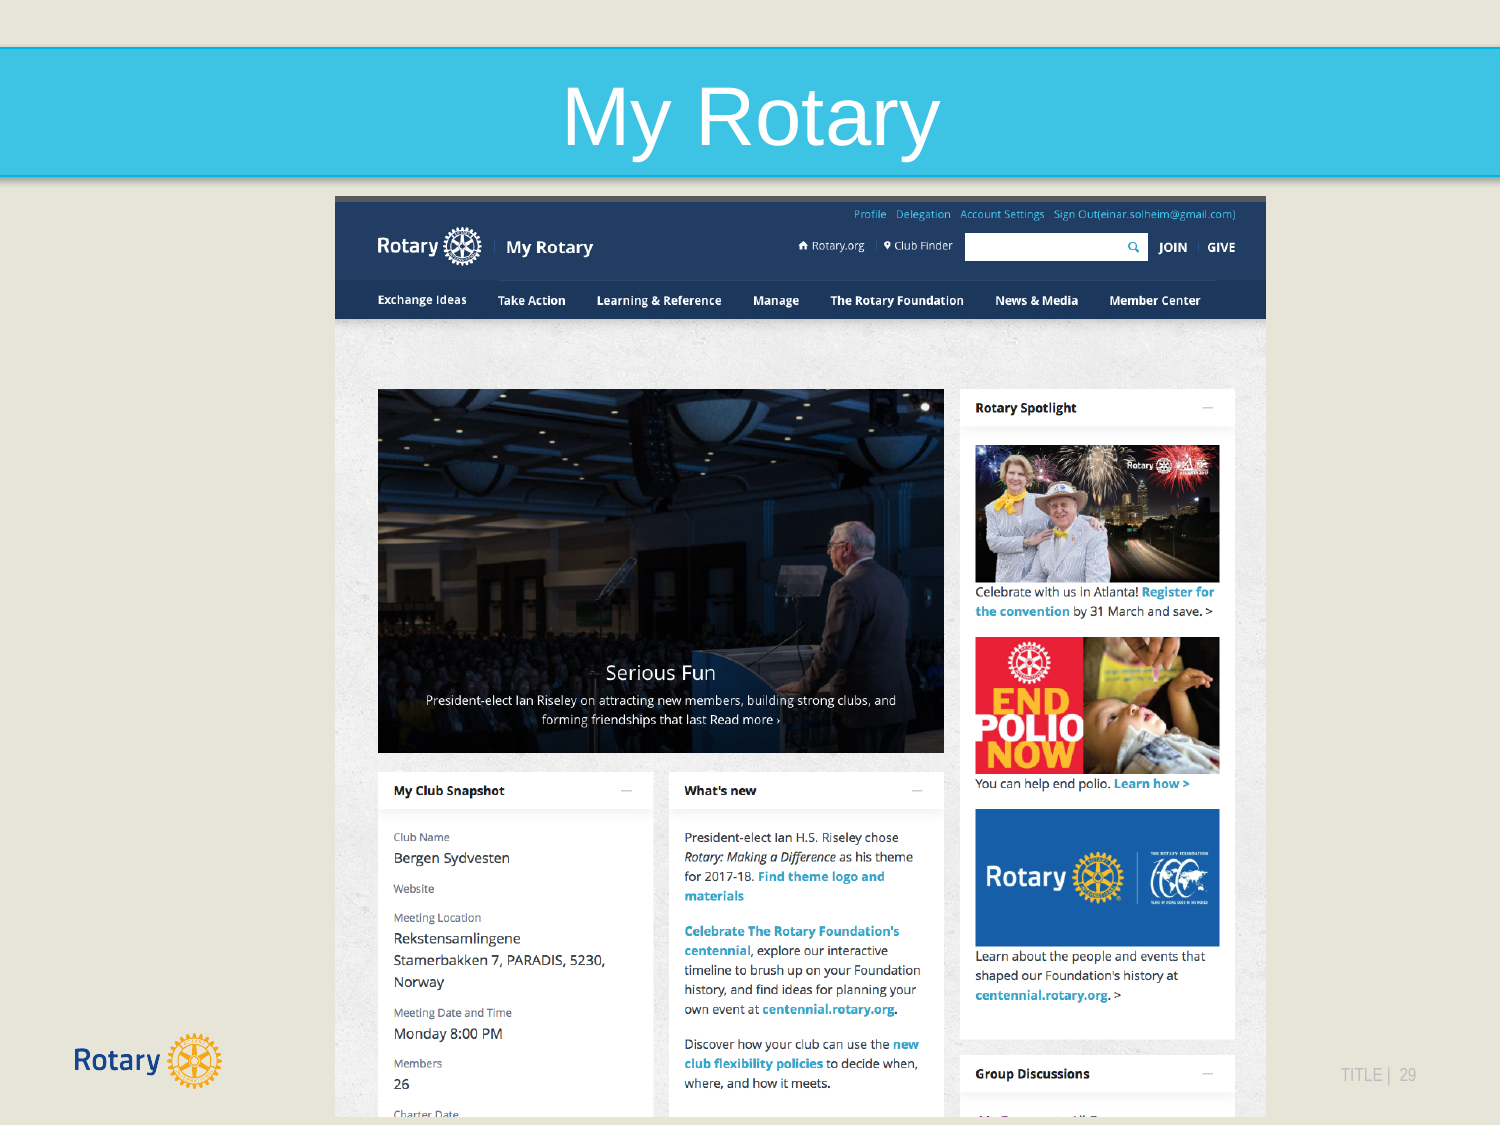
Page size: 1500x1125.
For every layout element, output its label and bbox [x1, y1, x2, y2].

picture [334, 195, 1266, 1117]
picture [75, 1033, 222, 1089]
text_box [0, 47, 1500, 177]
